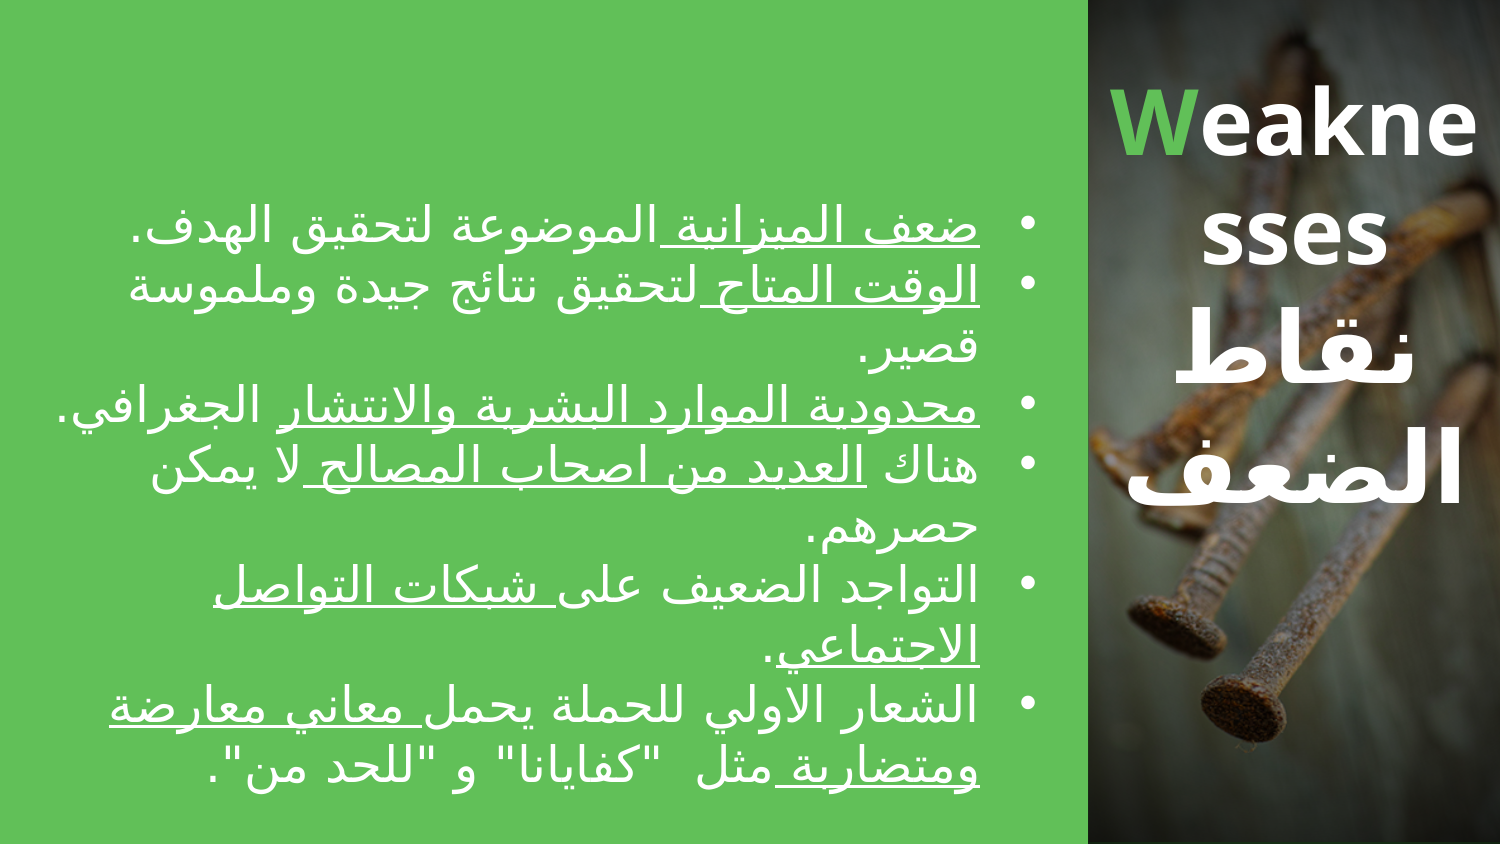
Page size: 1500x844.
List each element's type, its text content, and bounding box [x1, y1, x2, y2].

picture [1088, 0, 1500, 843]
text_box ضعف الميزانية الموضوعة لتحقيق الهدف. الوقت المتاح لتحقيق نتائج جيدة وملموسة قصير. محدودية الموارد البشرية والانتشار الجغرافي. هناك العديد من اصحاب المصالح لا يمكن حصرهم. التواجد الضعيف على شبكات التواصل الاجتماعي. الشعار الاولي للحملة يحمل معاني معارضة ومتضاربة مثل "كفايانا" و "للحد من". [27, 184, 1052, 844]
